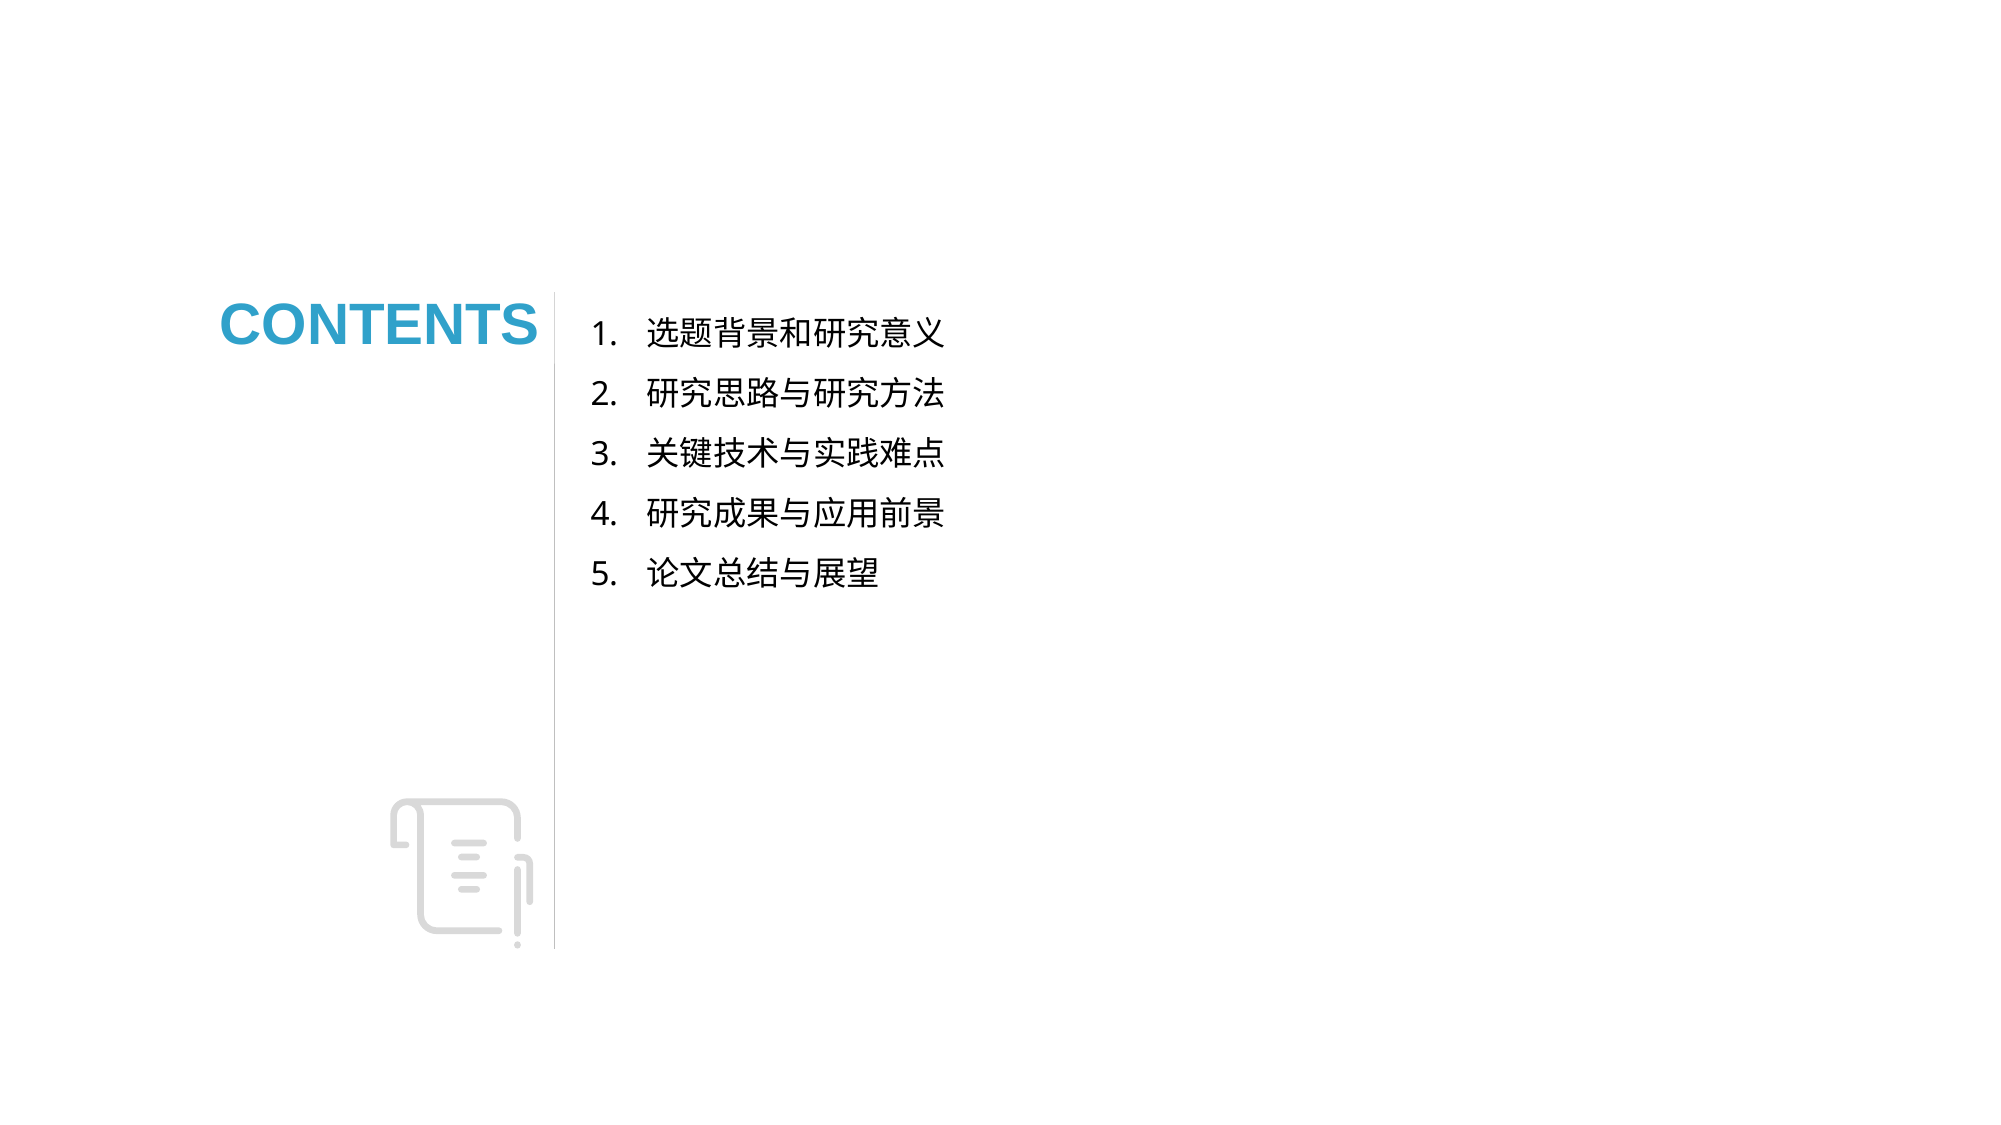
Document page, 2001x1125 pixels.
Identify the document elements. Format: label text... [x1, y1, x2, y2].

text_box [514, 853, 534, 906]
text_box [390, 798, 521, 935]
text_box CONTENTS [124, 278, 555, 364]
text_box [514, 866, 521, 937]
text_box [514, 941, 521, 949]
text_box 选题背景和研究意义 研究思路与研究方法 关键技术与实践难点 研究成果与应用前景 论文总结与展望 [575, 292, 1890, 949]
